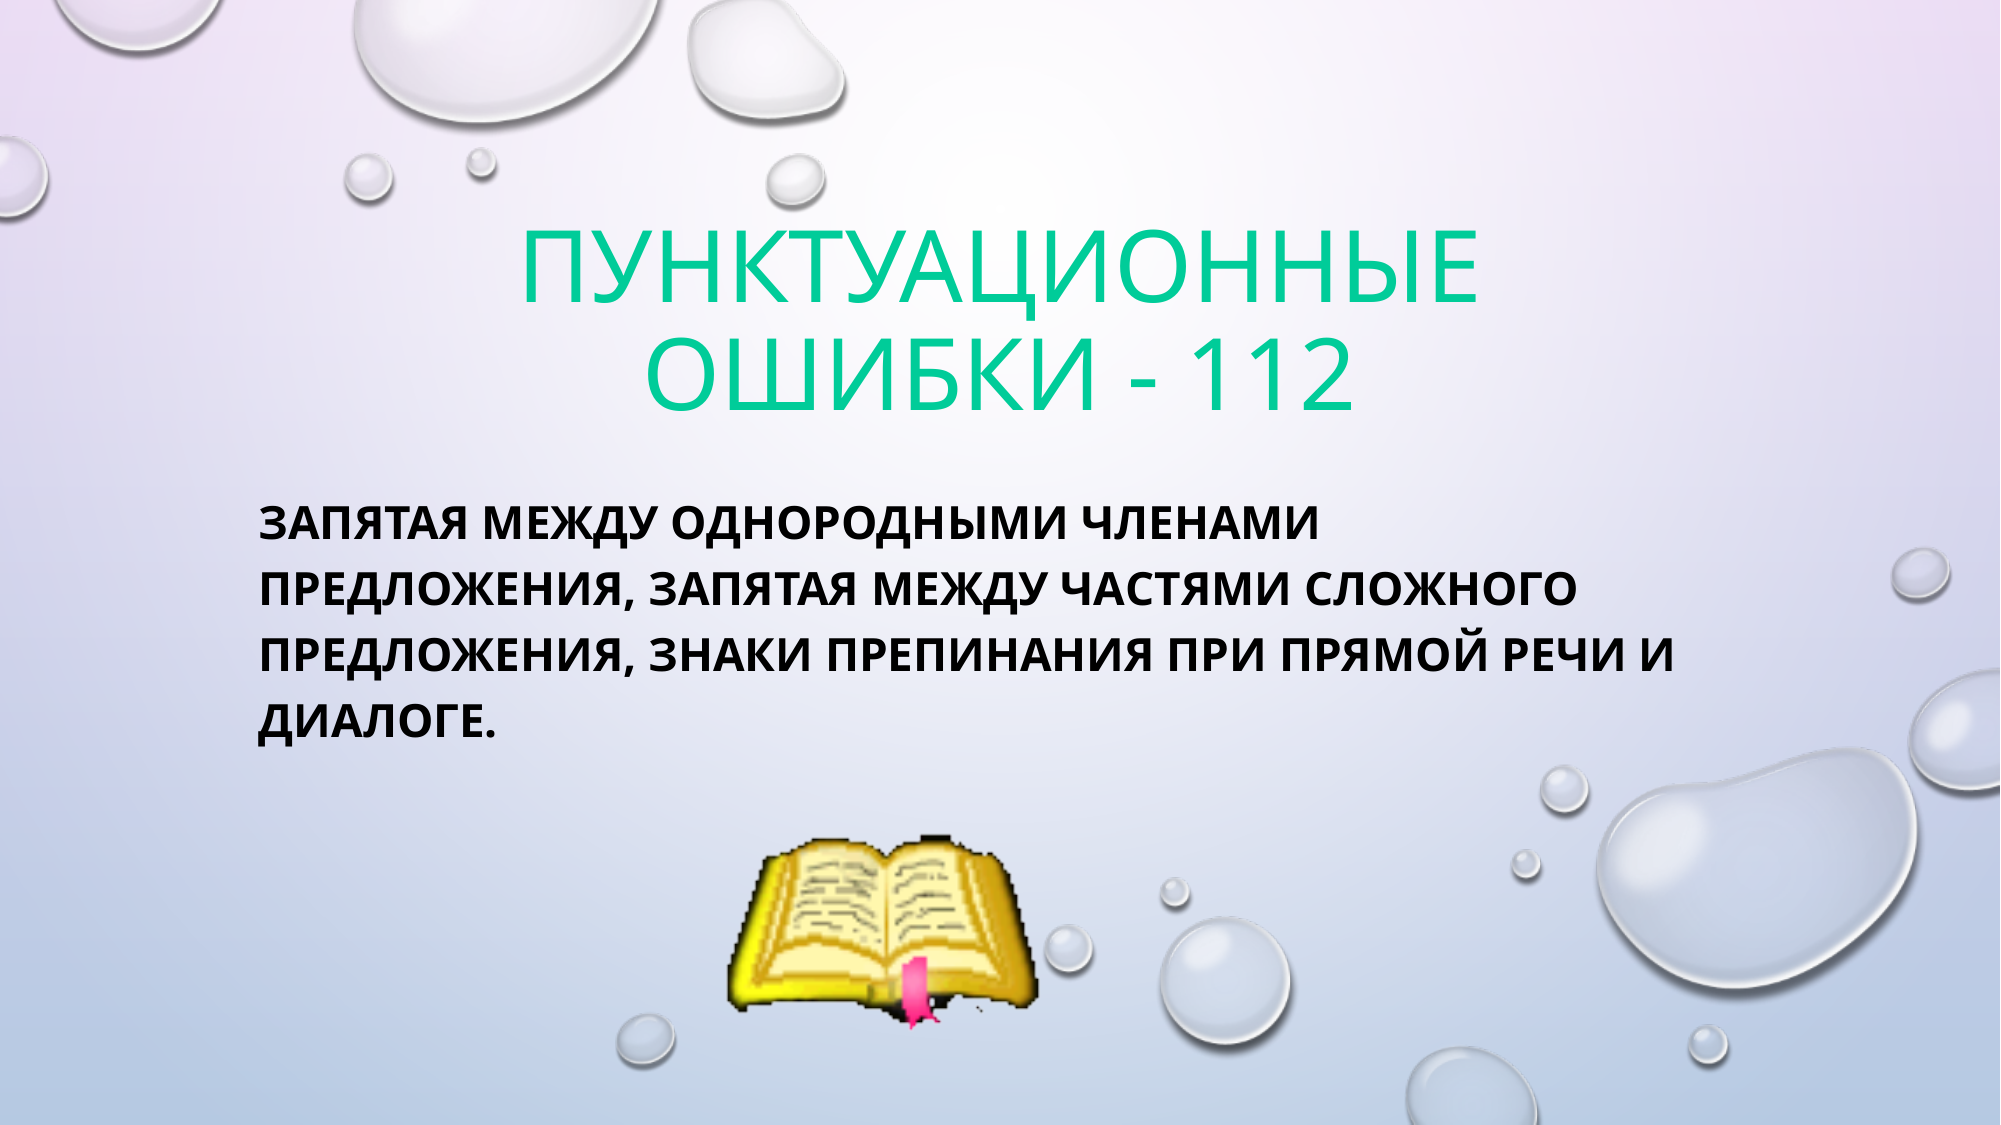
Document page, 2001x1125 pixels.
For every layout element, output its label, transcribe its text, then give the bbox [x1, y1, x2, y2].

picture [0, 0, 2000, 1125]
subtitle Запятая между однородными членами предложения, запятая между частями сложного предложения, знаки препинания при прямой речи и диалоге. [244, 475, 1727, 863]
title Пунктуационные ошибки - 112 [287, 107, 1713, 440]
